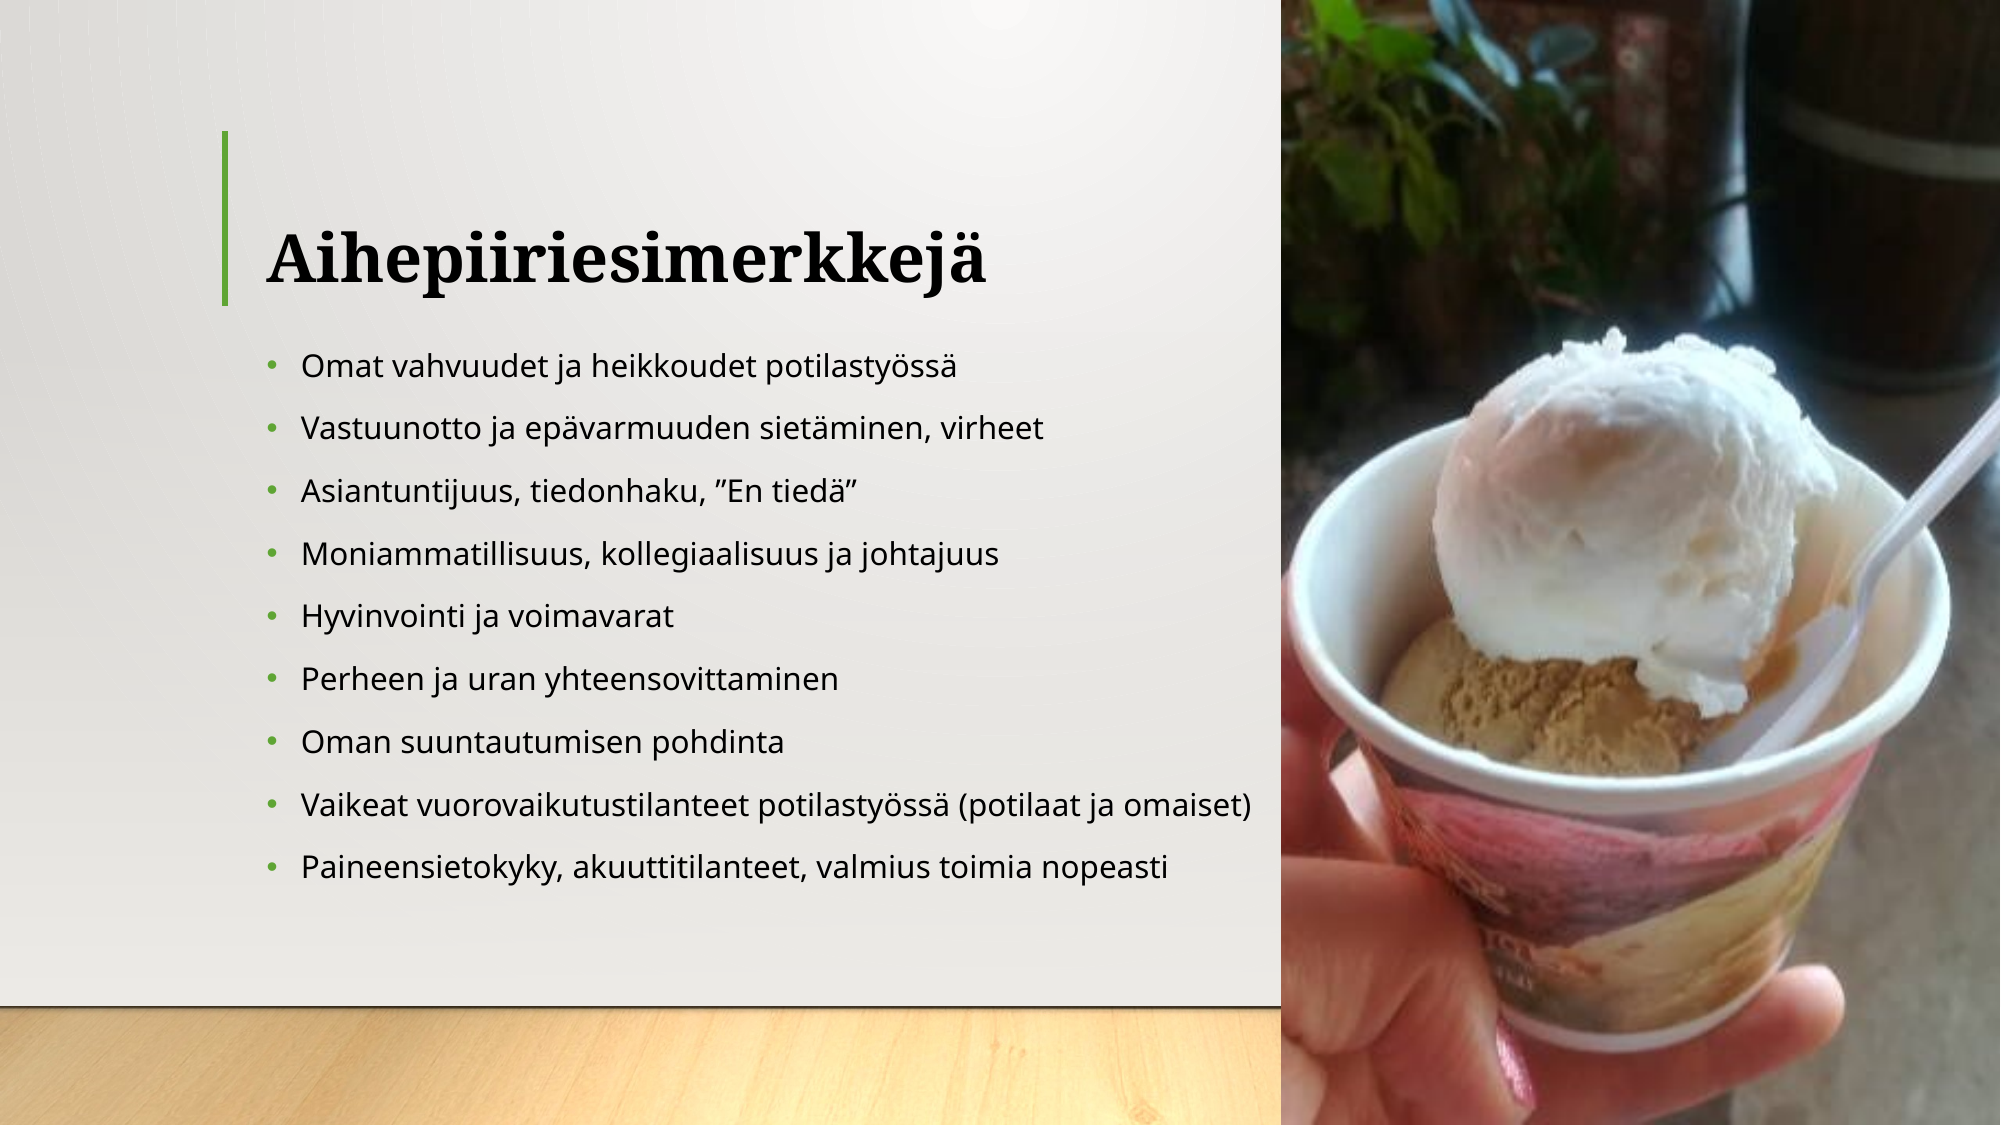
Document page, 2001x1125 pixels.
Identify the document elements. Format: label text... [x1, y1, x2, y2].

list Omat vahvuudet ja heikkoudet potilastyössä Vastuunotto ja epävarmuuden sietäminen, virheet Asiantuntijuus, tiedonhaku, ”En tiedä” Moniammatillisuus, kollegiaalisuus ja johtajuus Hyvinvointi ja voimavarat Perheen ja uran yhteensovittaminen Oman suuntautumisen pohdinta Vaikeat vuorovaikutustilanteet potilastyössä (potilaat ja omaiset) Paineensietokyky, akuuttitilanteet, valmius toimia nopeasti [251, 330, 1280, 897]
title Aihepiiriesimerkkejä [251, 131, 1280, 305]
picture [0, 0, 2000, 1125]
